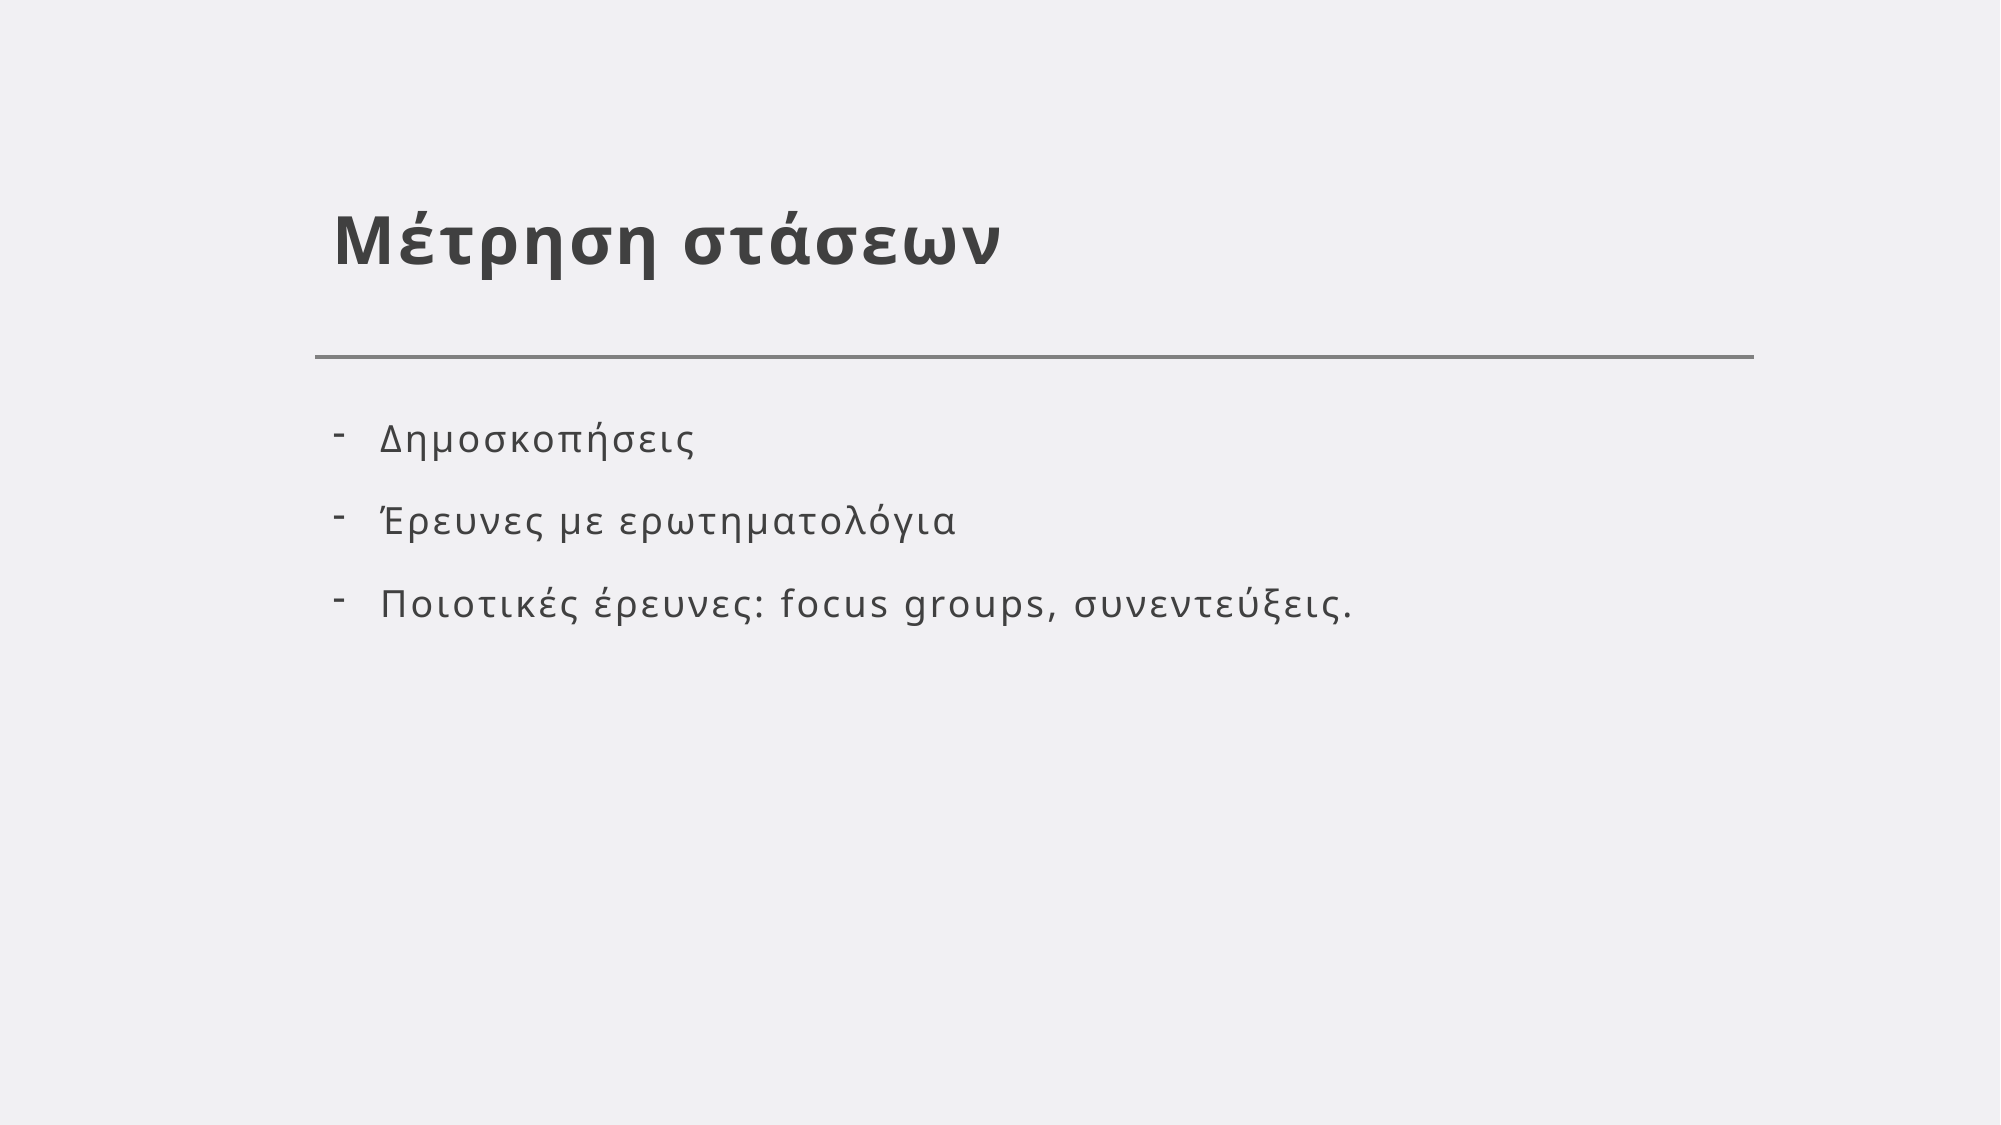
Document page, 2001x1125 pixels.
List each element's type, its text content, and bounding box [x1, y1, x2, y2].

title Μέτρηση στάσεων [315, 72, 1754, 294]
list Δημοσκοπήσεις Έρευνες με ερωτηματολόγια Ποιοτικές έρευνες: focus groups, συνεντεύξεις. [315, 379, 1754, 979]
